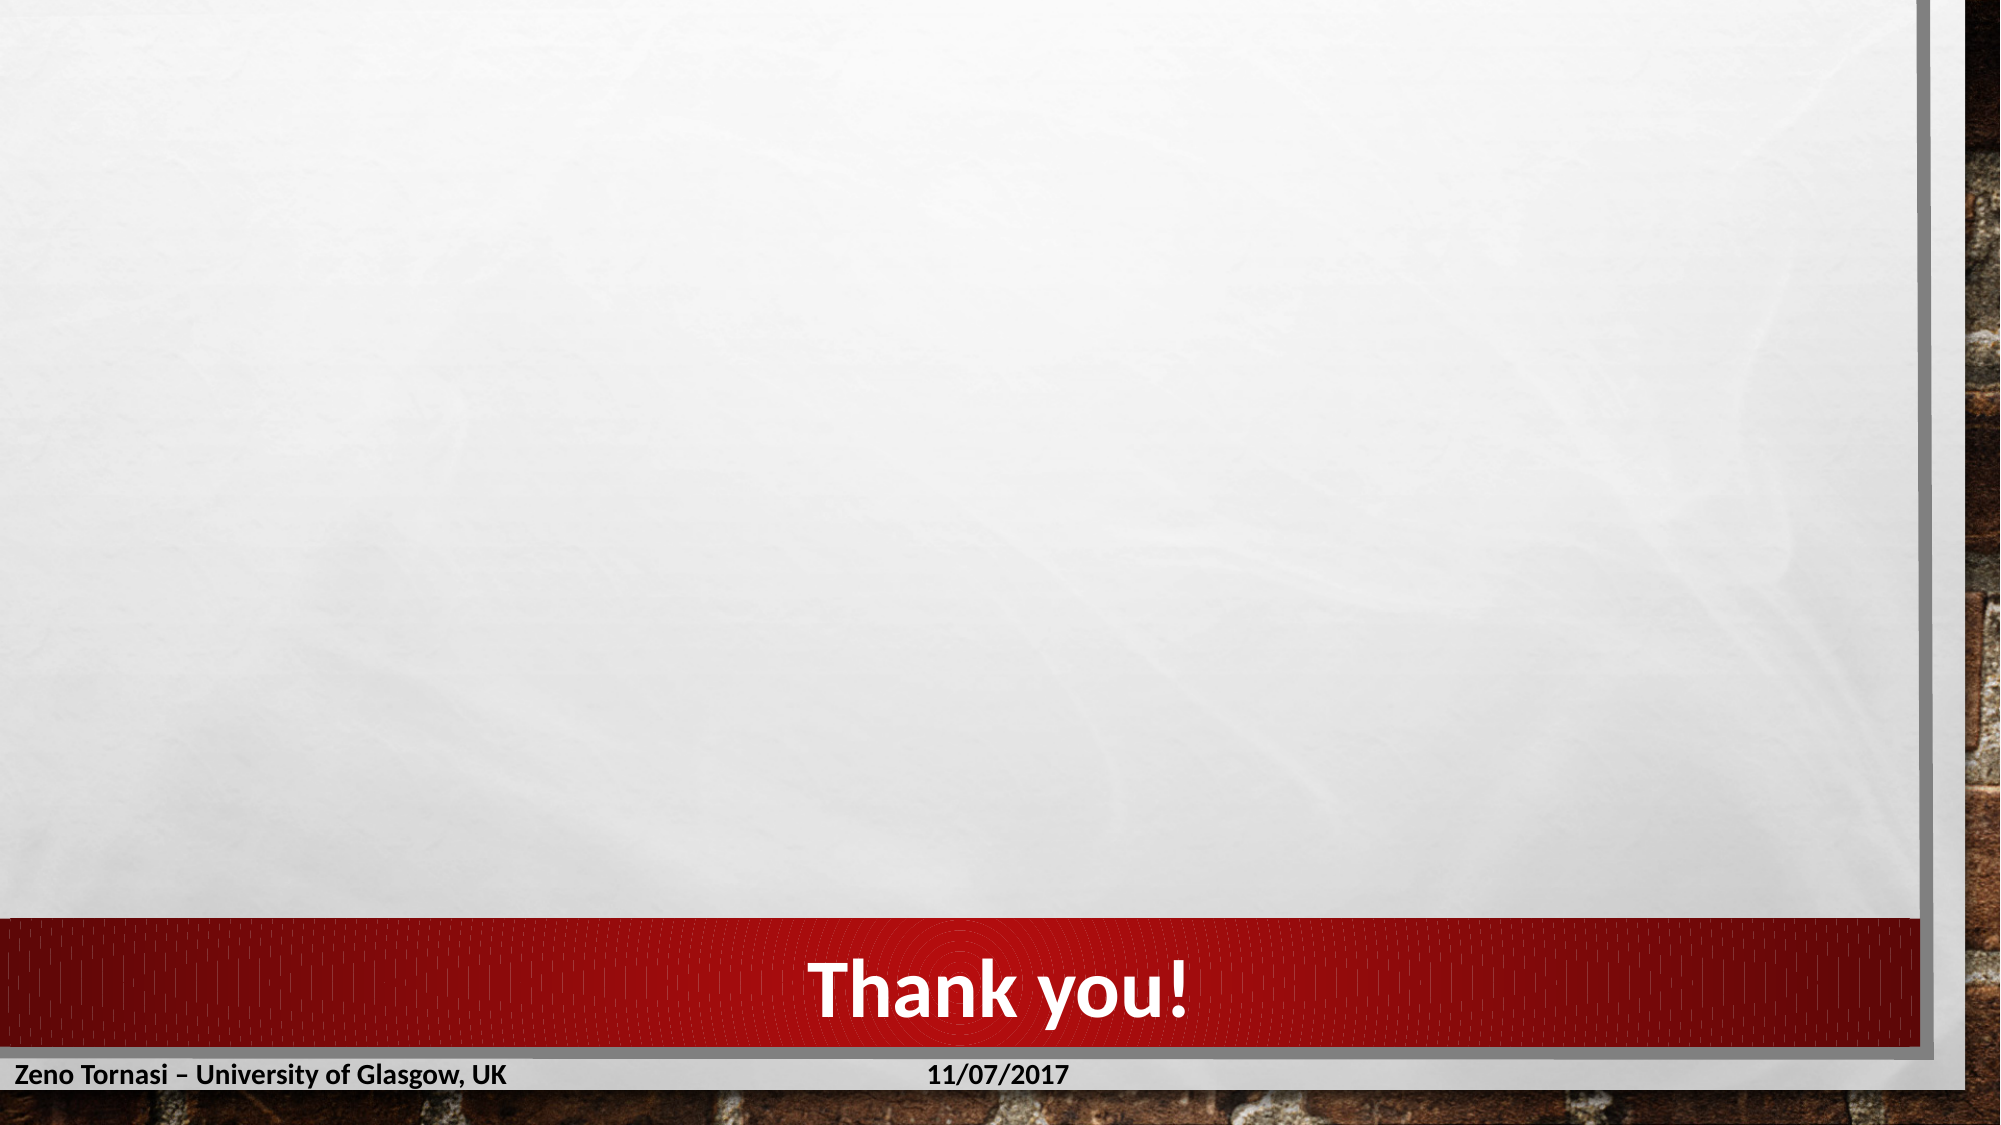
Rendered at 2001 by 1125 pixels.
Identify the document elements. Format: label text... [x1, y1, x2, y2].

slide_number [911, 1048, 1089, 1092]
text_box Thank you! [792, 927, 1208, 1042]
picture [0, 0, 2000, 1125]
footer Zeno Tornasi – University of Glasgow, UK [0, 1048, 782, 1092]
